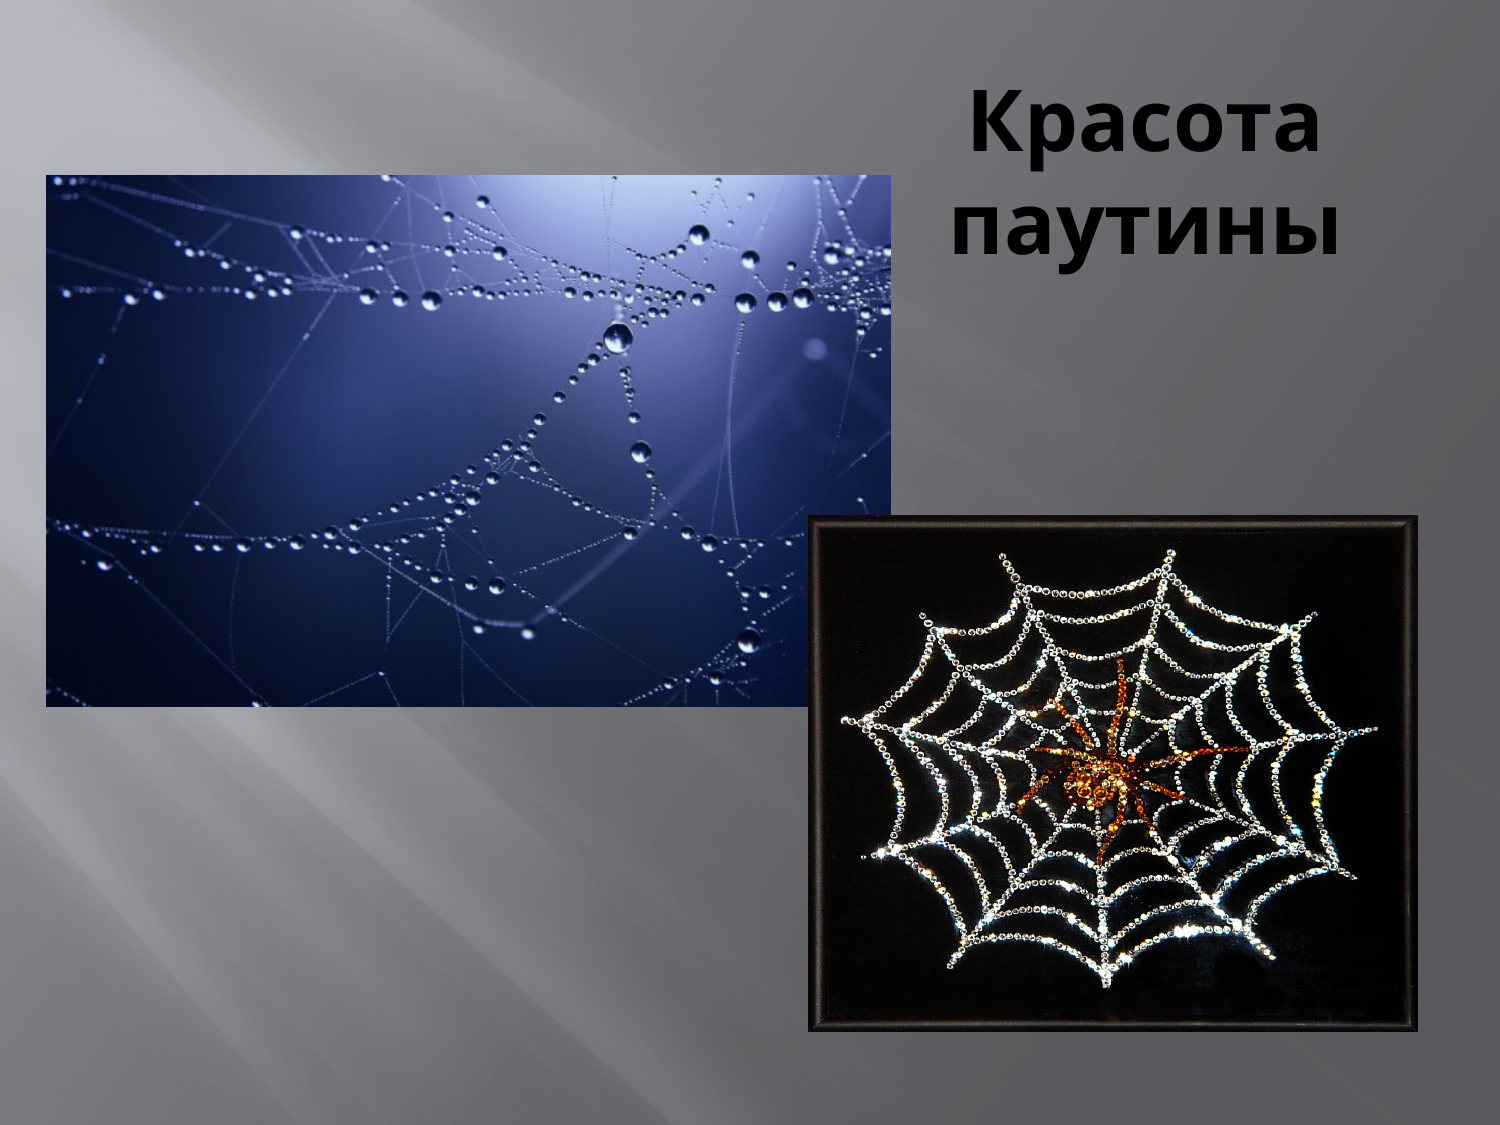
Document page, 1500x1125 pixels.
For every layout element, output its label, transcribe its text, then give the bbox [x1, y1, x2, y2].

title Красота паутины [867, 45, 1425, 293]
picture [808, 515, 1419, 1032]
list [46, 175, 891, 707]
